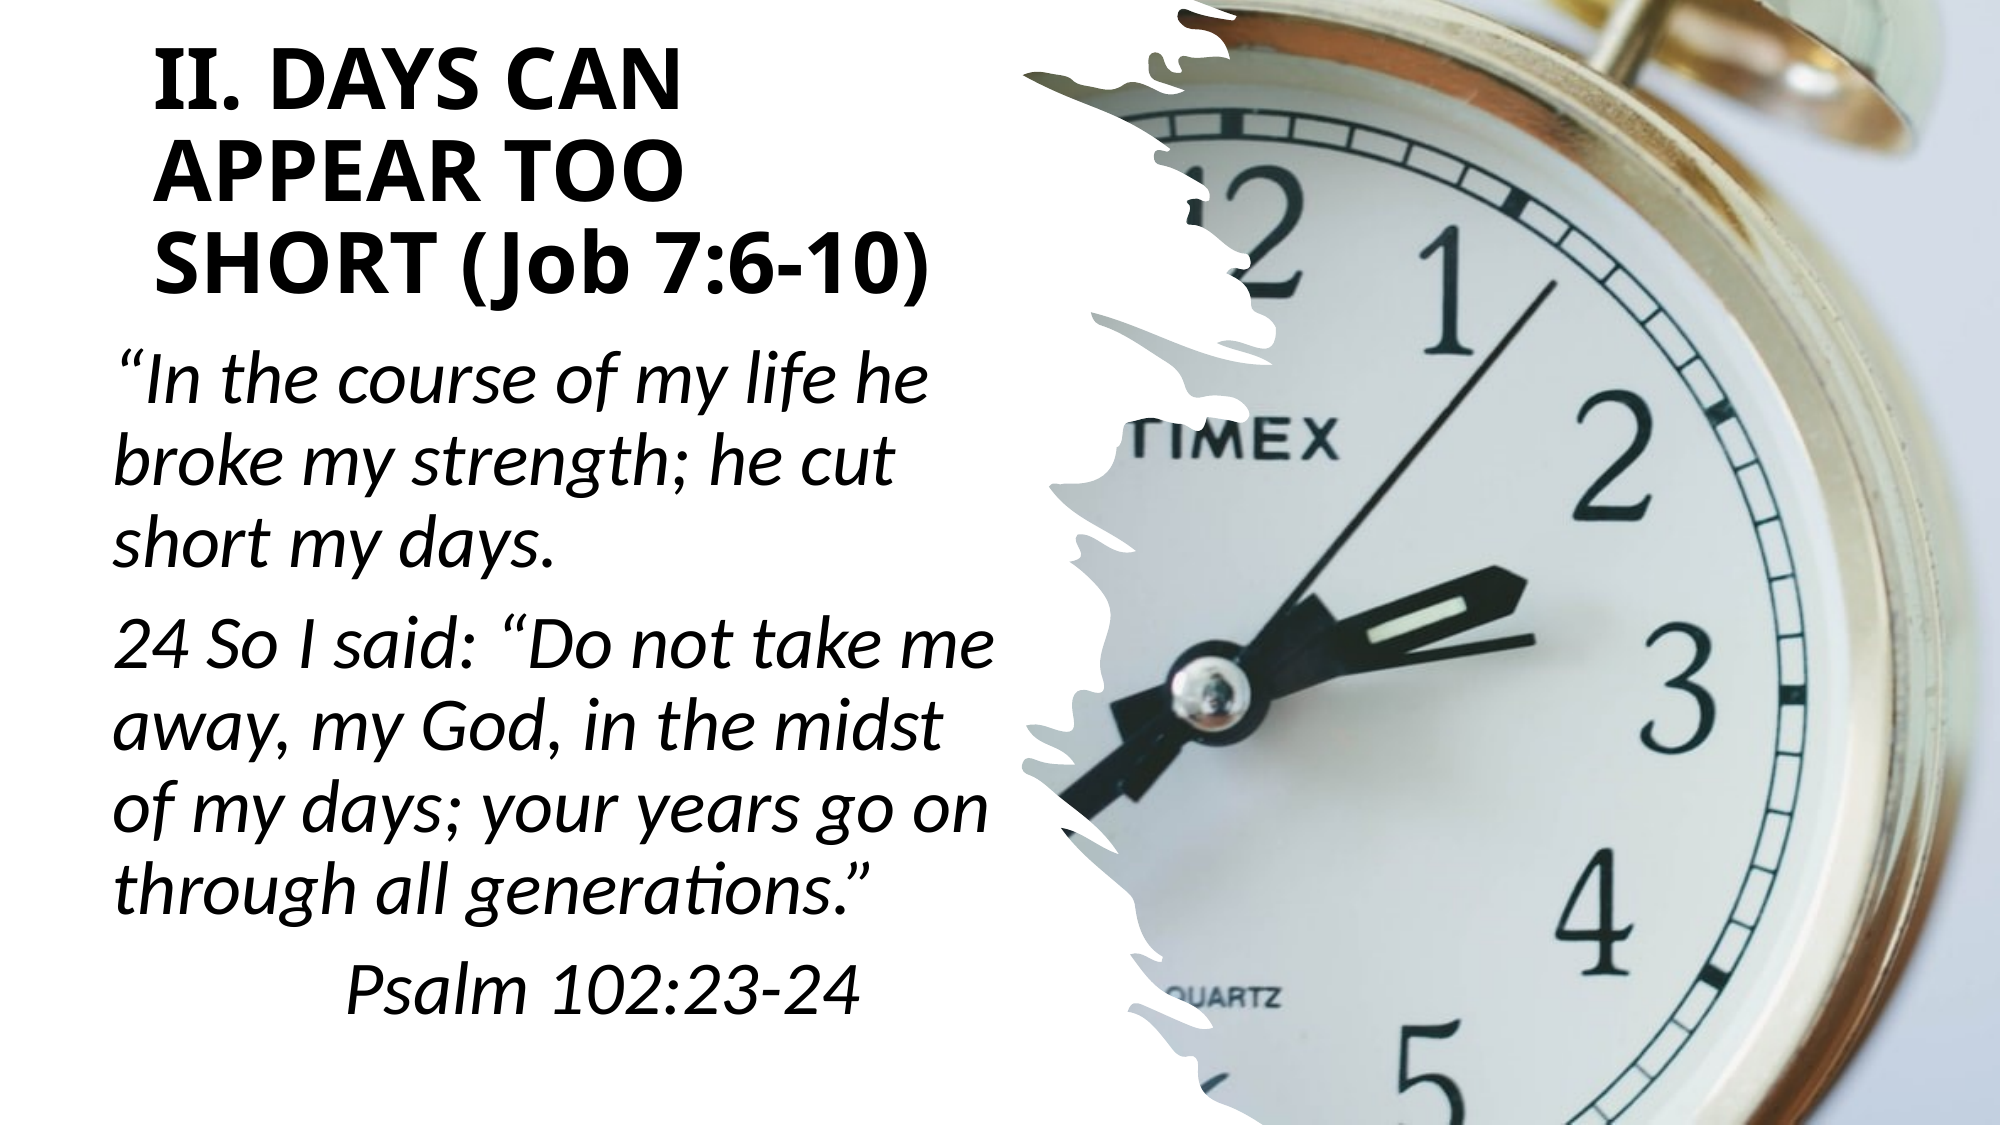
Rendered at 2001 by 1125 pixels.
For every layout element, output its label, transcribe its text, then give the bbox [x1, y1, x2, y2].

list “In the course of my life he broke my strength; he cut short my days. 24 So I said: “Do not take me away, my God, in the midst of my days; your years go on through all generations.” Psalm 102:23-24 [97, 330, 1021, 1105]
text_box [0, 0, 1021, 1125]
picture [1021, 0, 2000, 1125]
title II. DAYS CAN APPEAR TOO SHORT (Job 7:6-10) [138, 25, 1000, 322]
